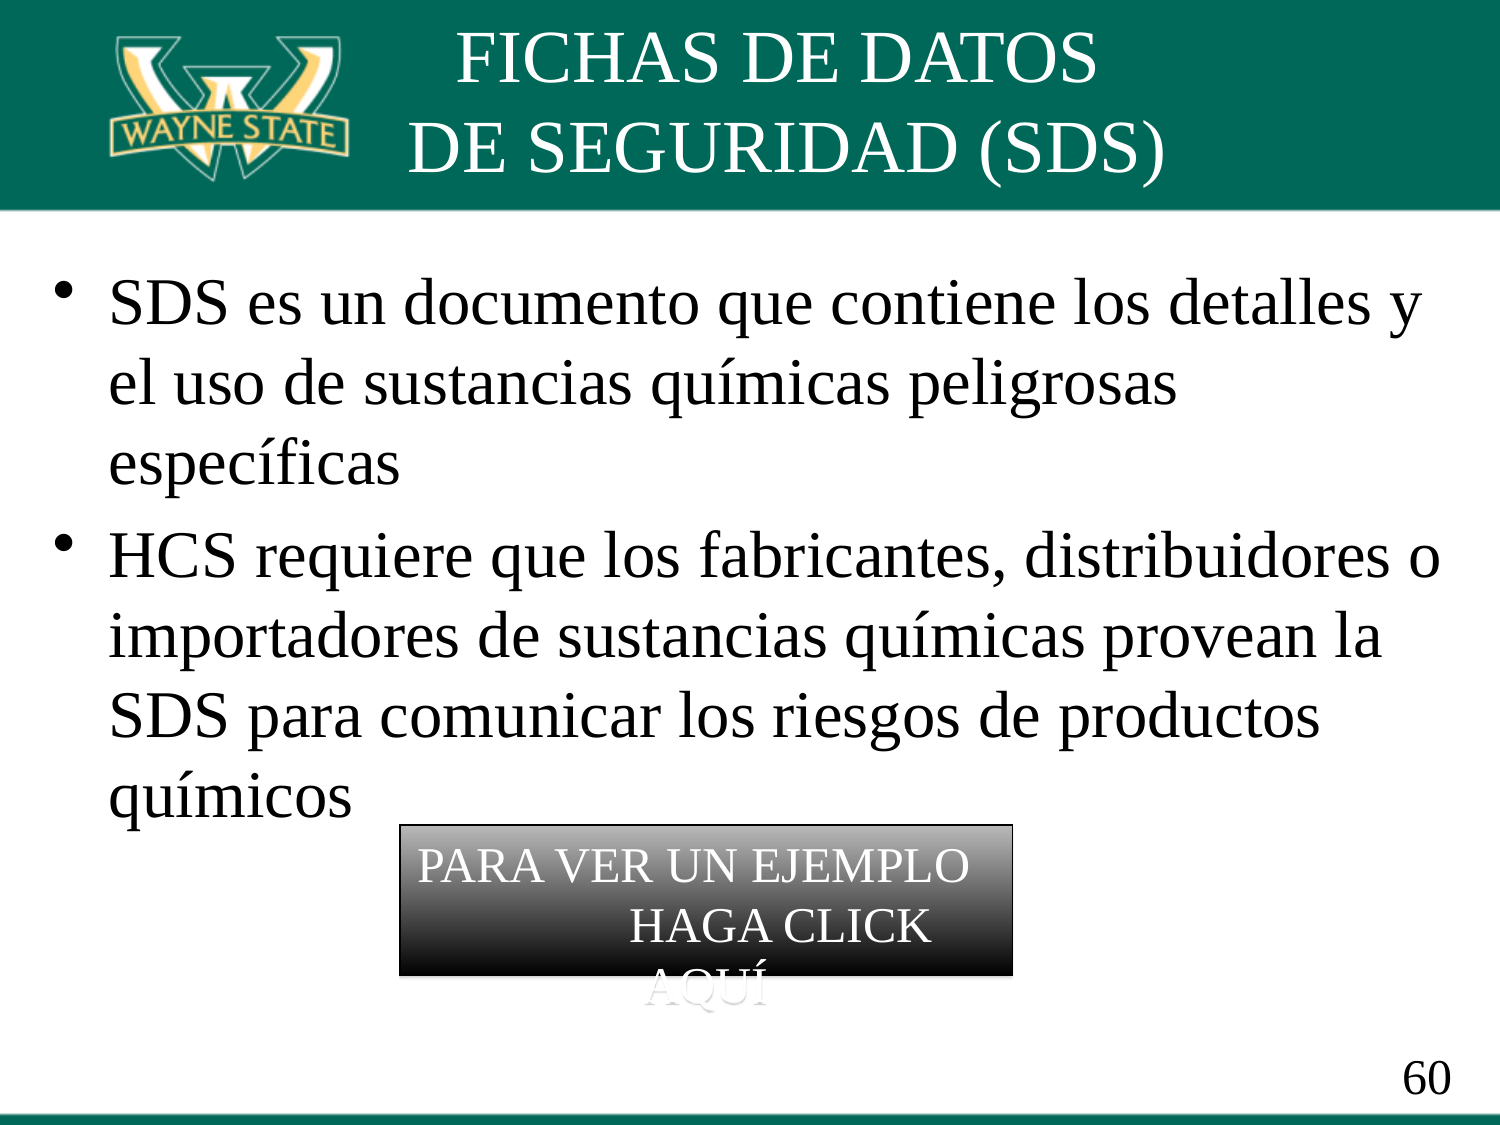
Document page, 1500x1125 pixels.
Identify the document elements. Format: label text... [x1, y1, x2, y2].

list SDS es un documento que contiene los detalles y el uso de sustancias químicas peligrosas específicas HCS requiere que los fabricantes, distribuidores o importadores de sustancias químicas provean la SDS para comunicar los riesgos de productos químicos [37, 249, 1463, 1038]
text_box PARA VER UN EJEMPLO HAGA CLICK AQUÍ [399, 824, 1013, 975]
picture [0, 0, 1500, 1125]
text_box 60 [1387, 1037, 1500, 1098]
title FICHAS DE DATOS DE SEGURIDAD (SDS) [112, 0, 1463, 163]
